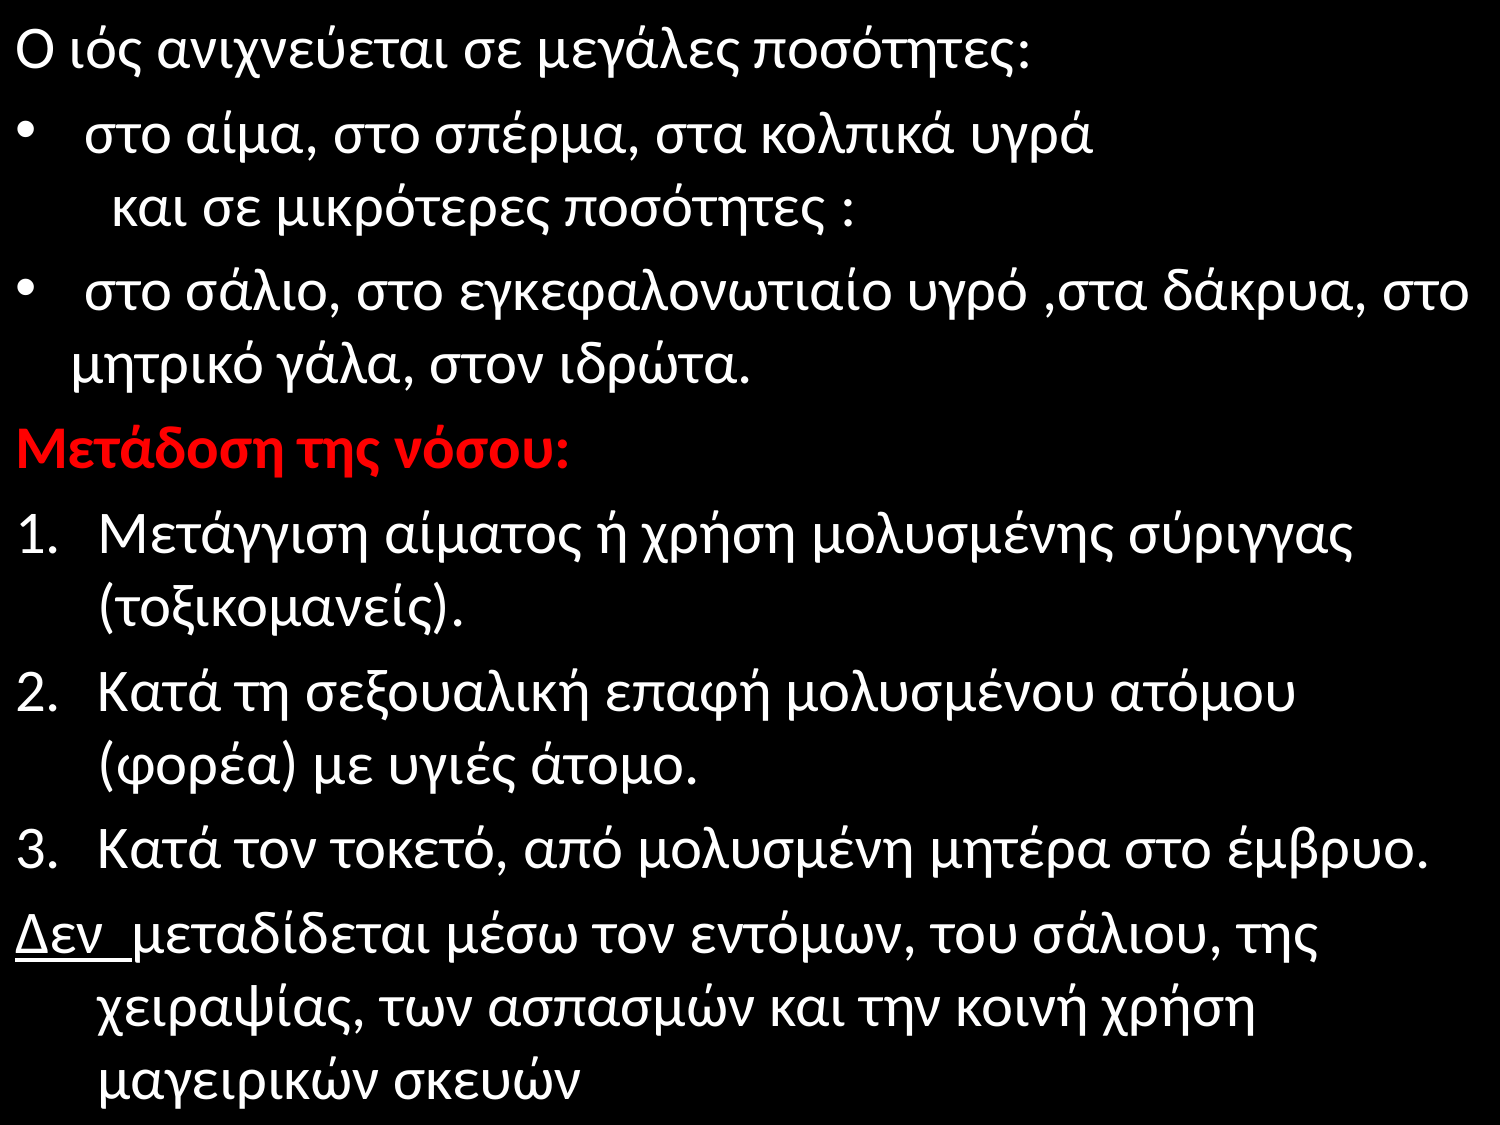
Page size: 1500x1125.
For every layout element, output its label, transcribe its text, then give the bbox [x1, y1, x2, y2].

list Ο ιός ανιχνεύεται σε μεγάλες ποσότητες: στο αίμα, στο σπέρμα, στα κολπικά υγρά και σε μικρότερες ποσότητες : στο σάλιο, στο εγκεφαλονωτιαίο υγρό ,στα δάκρυα, στο μητρικό γάλα, στον ιδρώτα. Μετάδοση της νόσου: Μετάγγιση αίματος ή χρήση μολυσμένης σύριγγας (τοξικομανείς). Κατά τη σεξουαλική επαφή μολυσμένου ατόμου (φορέα) με υγιές άτομο. Κατά τον τοκετό, από μολυσμένη μητέρα στο έμβρυο. Δεν μεταδίδεται μέσω τον εντόμων, του σάλιου, της χειραψίας, των ασπασμών και την κοινή χρήση μαγειρικών σκευών [0, 0, 1500, 1125]
